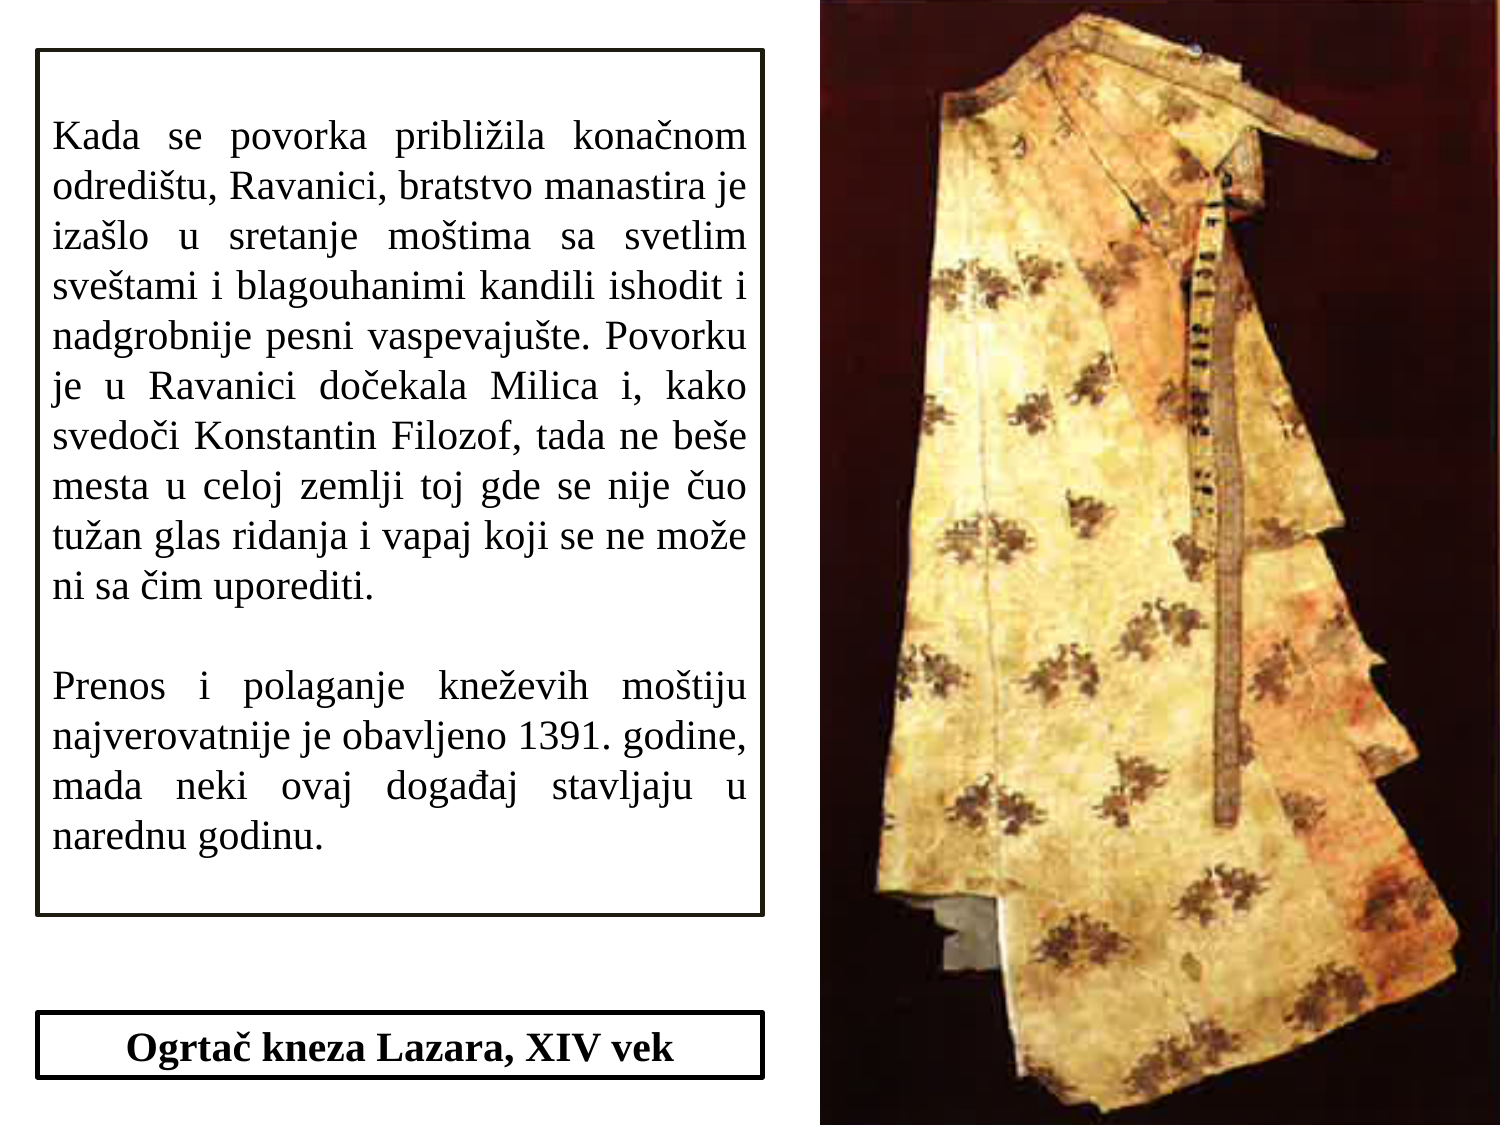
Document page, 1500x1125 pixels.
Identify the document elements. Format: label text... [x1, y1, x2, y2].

text_box Ogrtač kneza Lazara, XIV vek [37, 1012, 763, 1078]
text_box Kada se povorka približila konačnom odredištu, Ravanici, bratstvo manastira je izašlo u sretanje moštima sa svetlim sveštami i blagouhanimi kandili ishodit i nadgrobnije pesni vaspevajušte. Povorku je u Ravanici dočekala Milica i, kako svedoči Konstantin Filozof, tada ne beše mesta u celoj zemlji toj gde se nije čuo tužan glas ridanja i vapaj koji se ne može ni sa čim uporediti. Prenos i polaganje kneževih moštiju najverovatnije je obavljeno 1391. godine, mada neki ovaj događaj stavljaju u narednu godinu. [37, 50, 763, 916]
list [819, 0, 1500, 1125]
